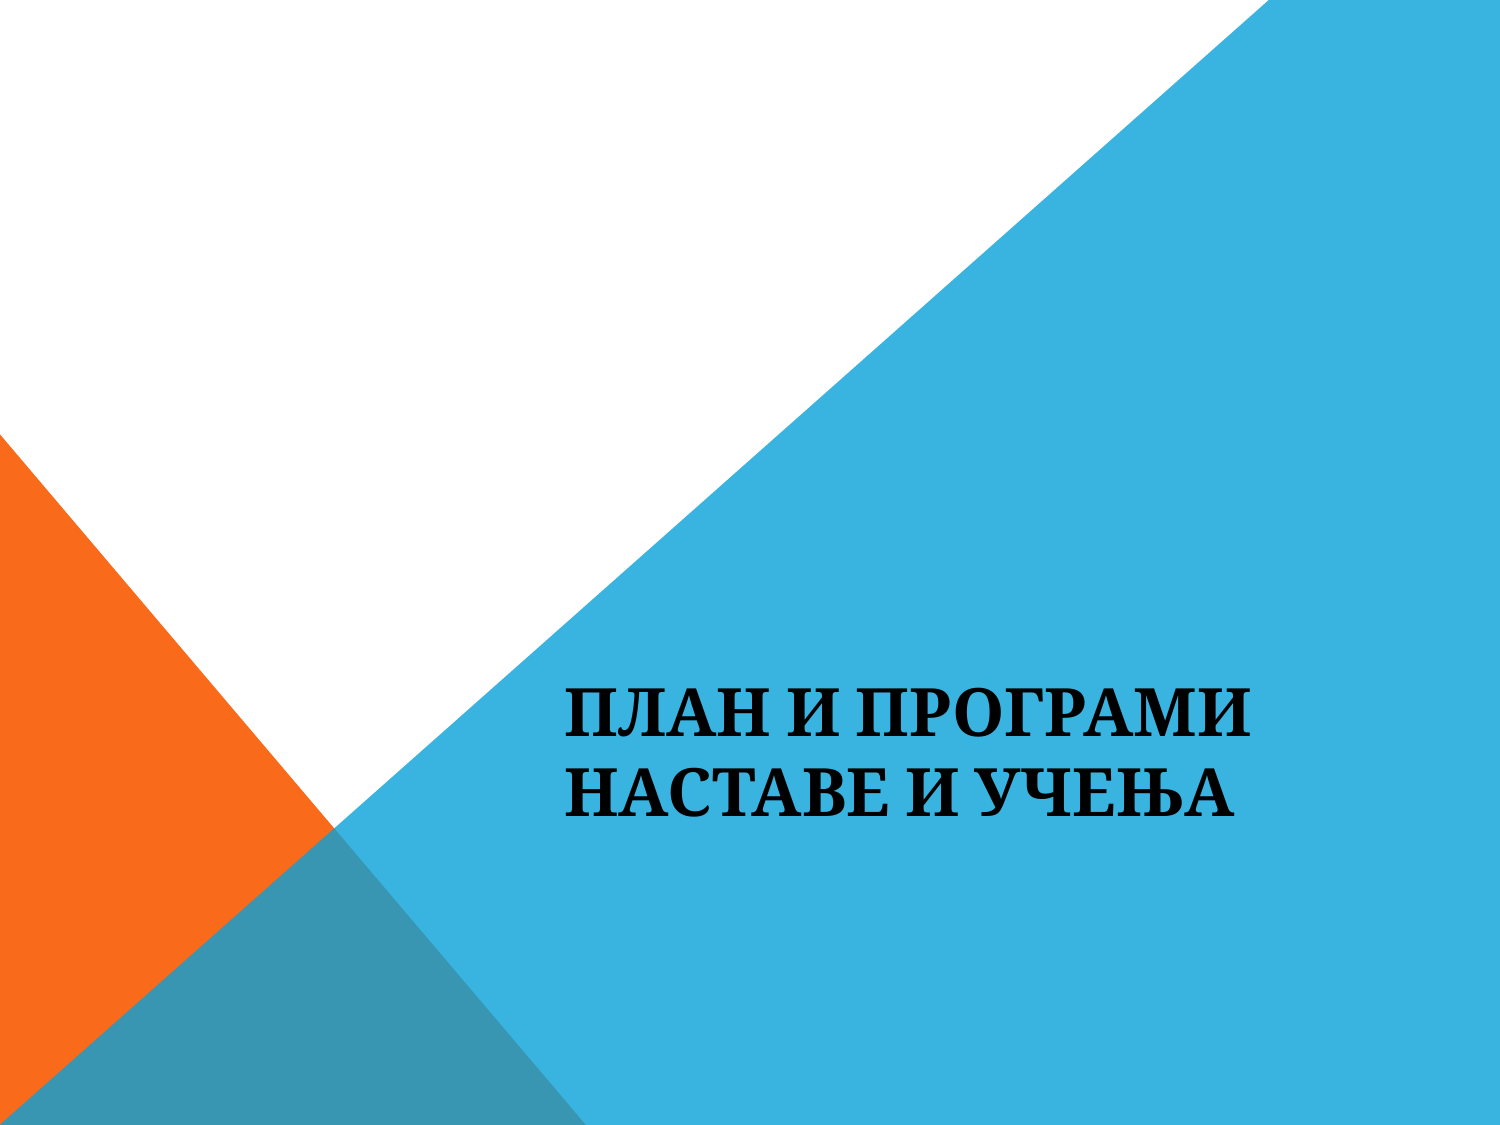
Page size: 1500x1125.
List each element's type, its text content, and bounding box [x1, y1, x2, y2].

title План и програми наставе и учења [549, 633, 1476, 831]
